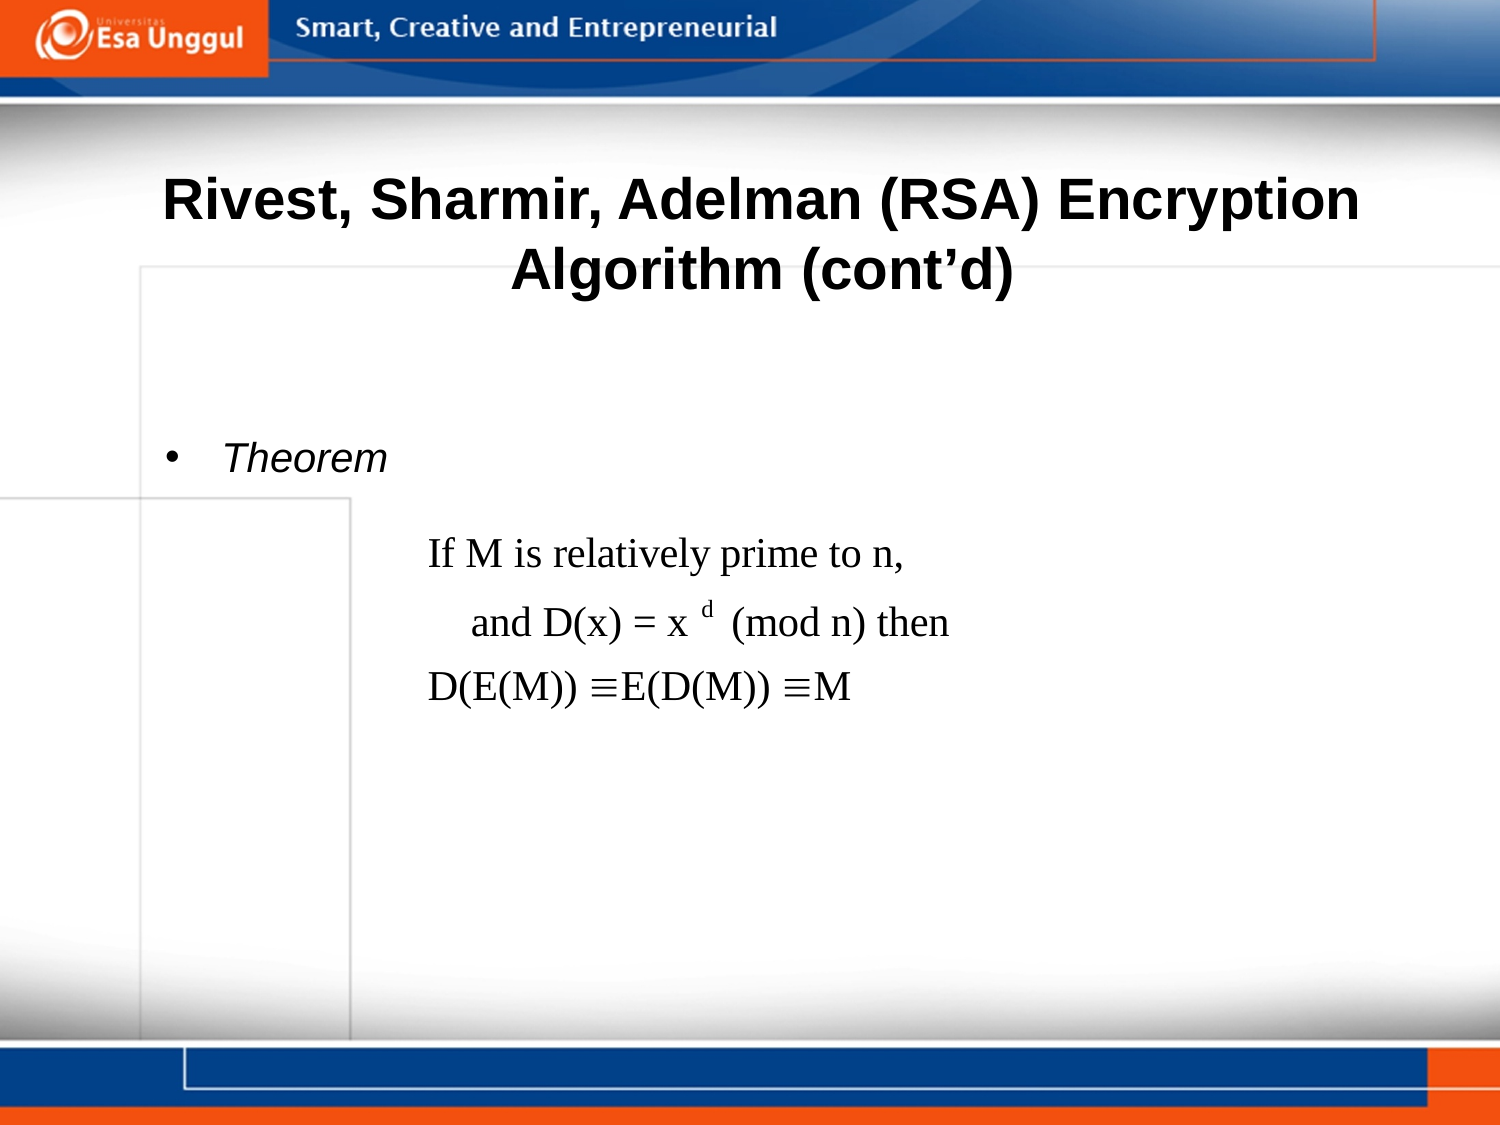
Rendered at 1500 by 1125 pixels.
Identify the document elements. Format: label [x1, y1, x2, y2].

text_box [420, 530, 960, 719]
picture [0, 0, 1500, 1125]
